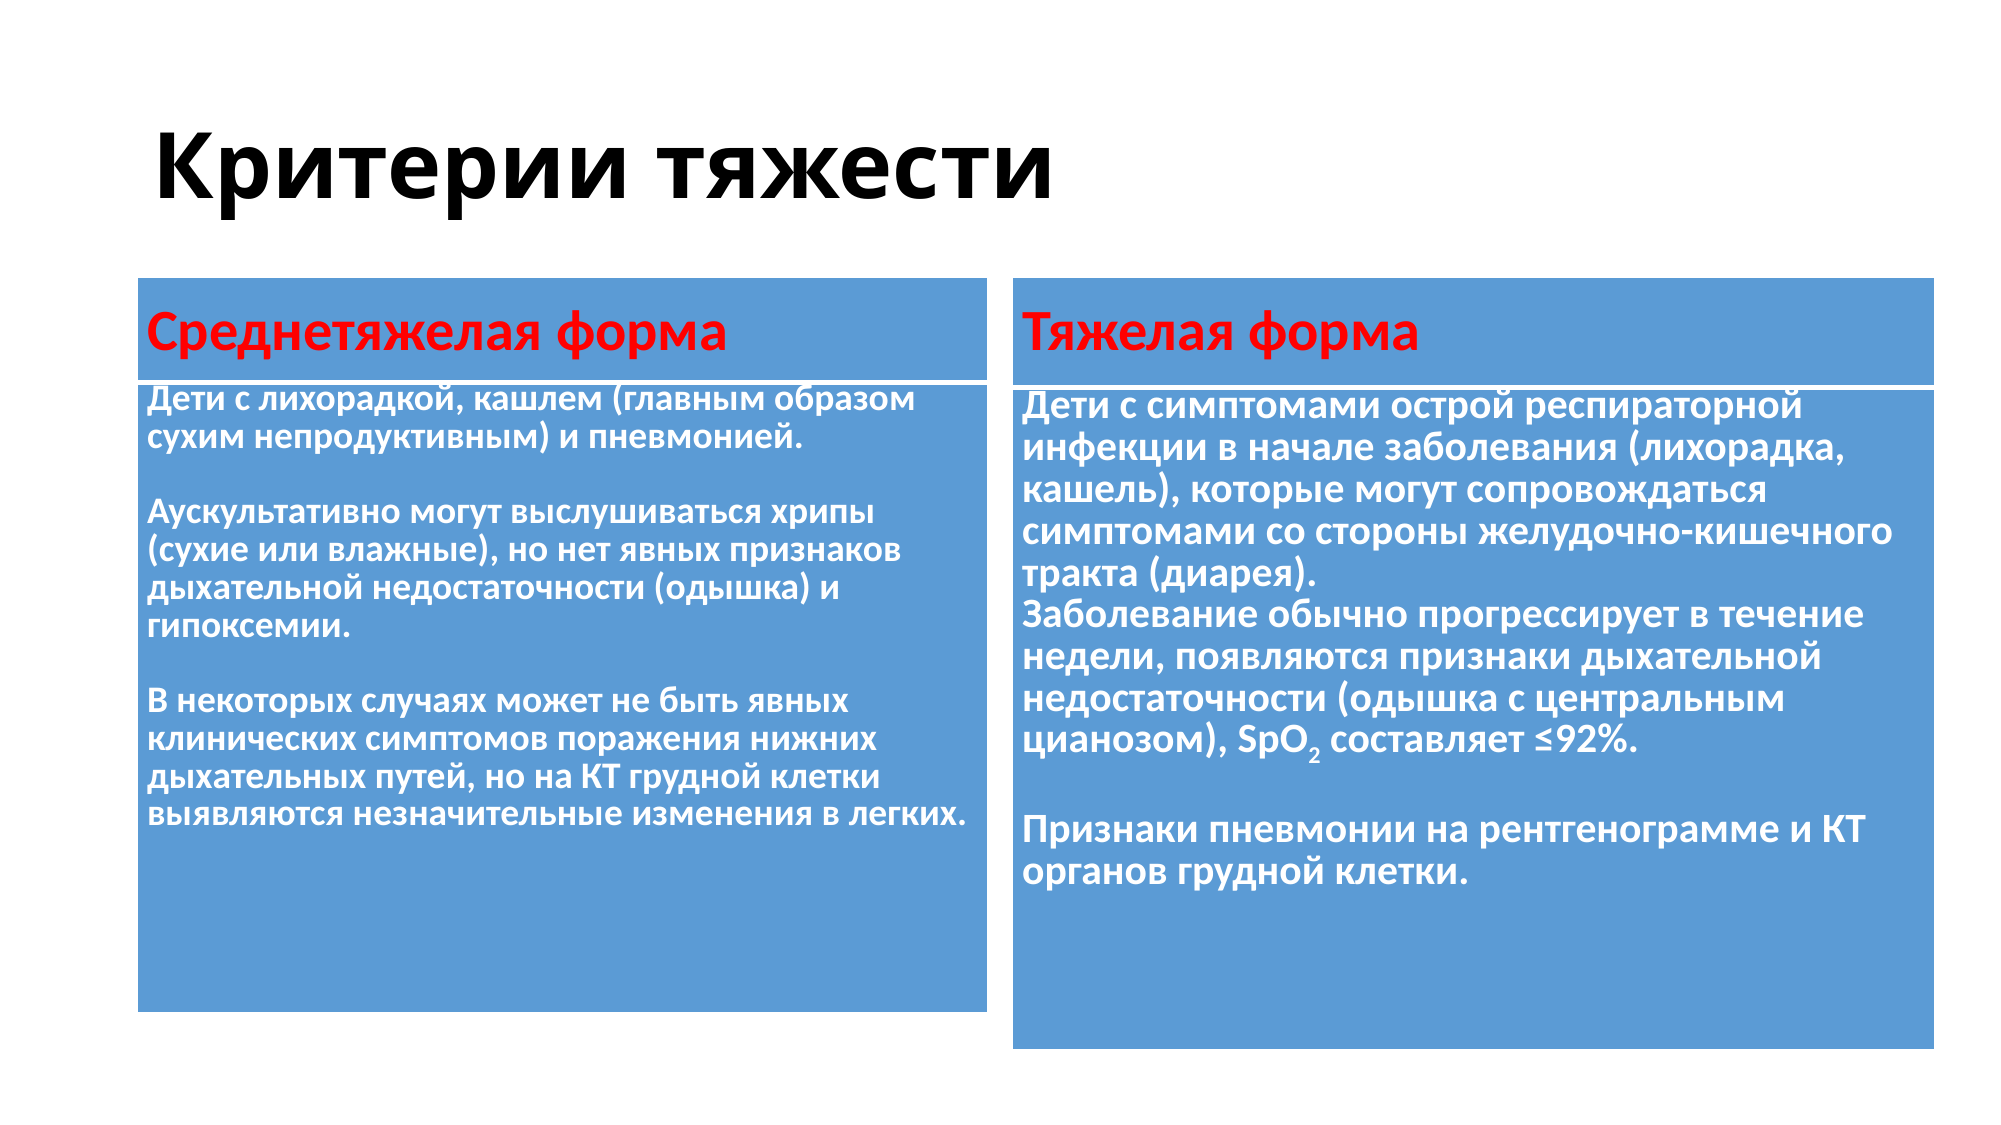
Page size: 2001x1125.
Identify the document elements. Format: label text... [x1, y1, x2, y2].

table_header Среднетяжелая форма [138, 278, 987, 380]
table_cell Дети с симптомами острой респираторной инфекции в начале заболевания (лихорадка, кашель), которые могут сопровождаться симптомами со стороны желудочно-кишечного тракта (диарея). Заболевание обычно прогрессирует в течение недели, появляются признаки дыхательной недостаточности (одышка с центральным цианозом), SpO2 составляет ≤92%. Признаки пневмонии на рентгенограмме и КТ органов грудной клетки. [1013, 390, 1934, 1049]
table_cell Дети с лихорадкой, кашлем (главным образом сухим непродуктивным) и пневмонией. Аускультативно могут выслушиваться хрипы (сухие или влажные), но нет явных признаков дыхательной недостаточности (одышка) и гипоксемии. В некоторых случаях может не быть явных клинических симптомов поражения нижних дыхательных путей, но на КТ грудной клетки выявляются незначительные изменения в легких. [138, 385, 987, 1012]
table_header Тяжелая форма [1013, 278, 1934, 385]
title Критерии тяжести [137, 59, 1863, 278]
